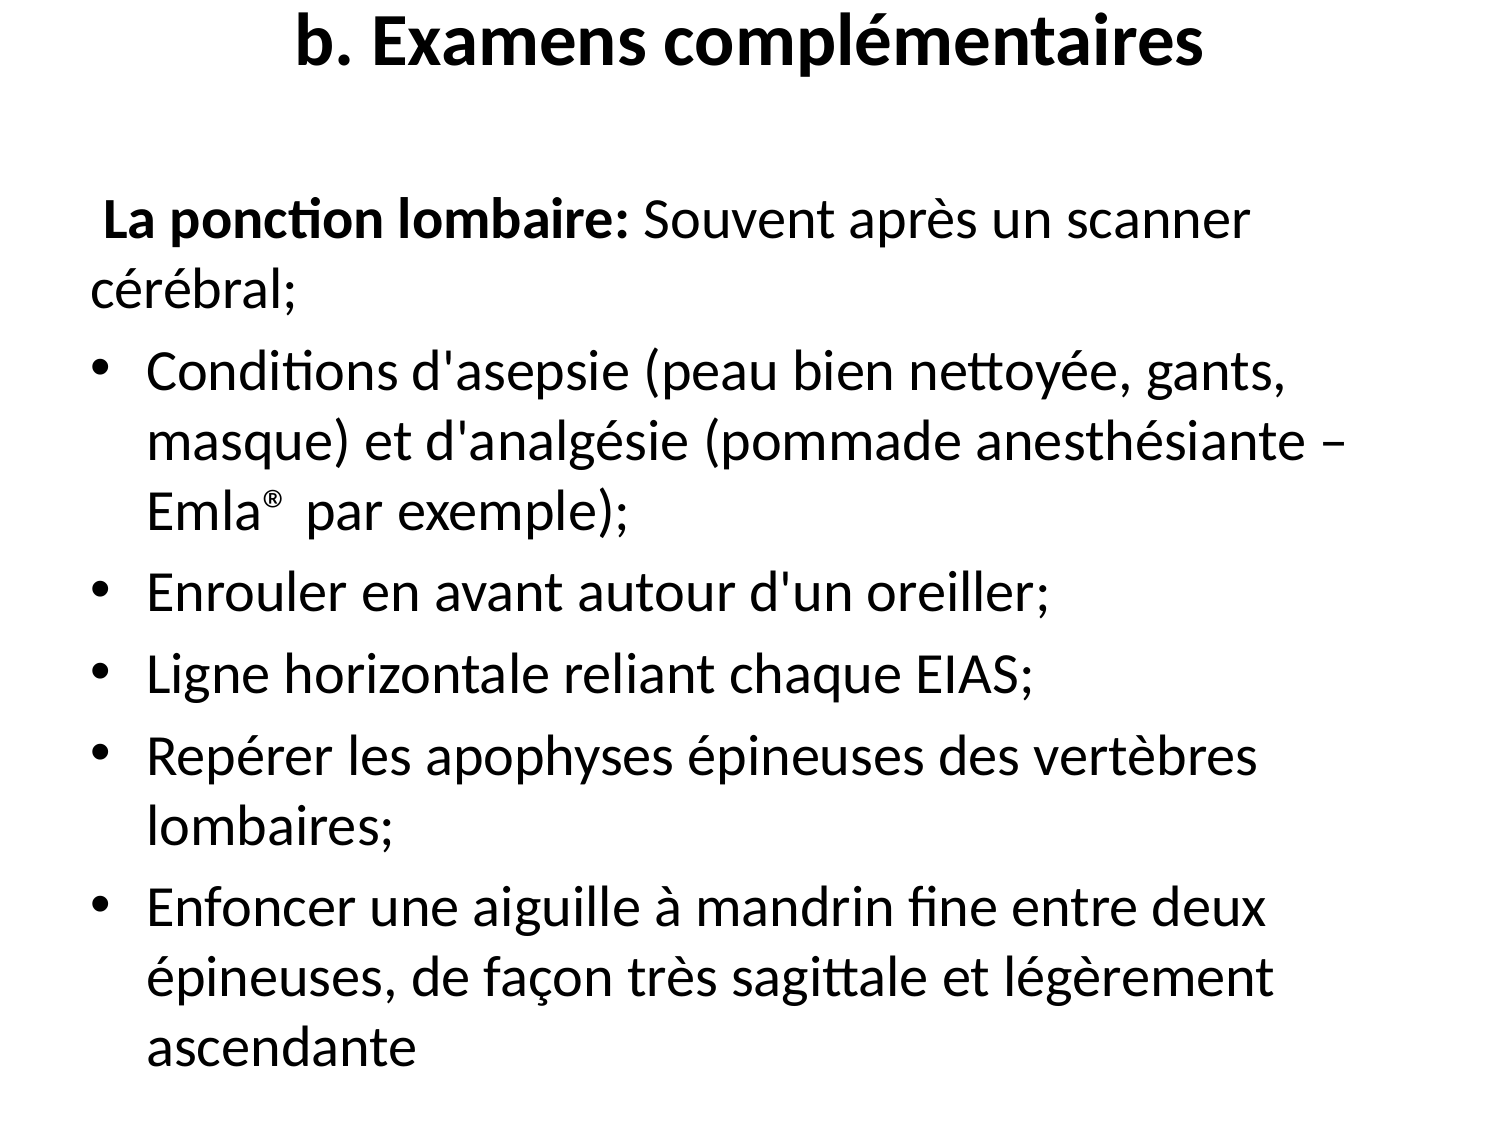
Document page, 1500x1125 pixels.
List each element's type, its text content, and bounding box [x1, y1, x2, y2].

list La ponction lombaire: Souvent après un scanner cérébral; Conditions d'asepsie (peau bien nettoyée, gants, masque) et d'analgésie (pommade anesthésiante – Emla® par exemple); Enrouler en avant autour d'un oreiller; Ligne horizontale reliant chaque EIAS; Repérer les apophyses épineuses des vertèbres lombaires; Enfoncer une aiguille à mandrin fine entre deux épineuses, de façon très sagittale et légèrement ascendante [75, 172, 1425, 1106]
title b. Examens complémentaires [75, 0, 1425, 161]
